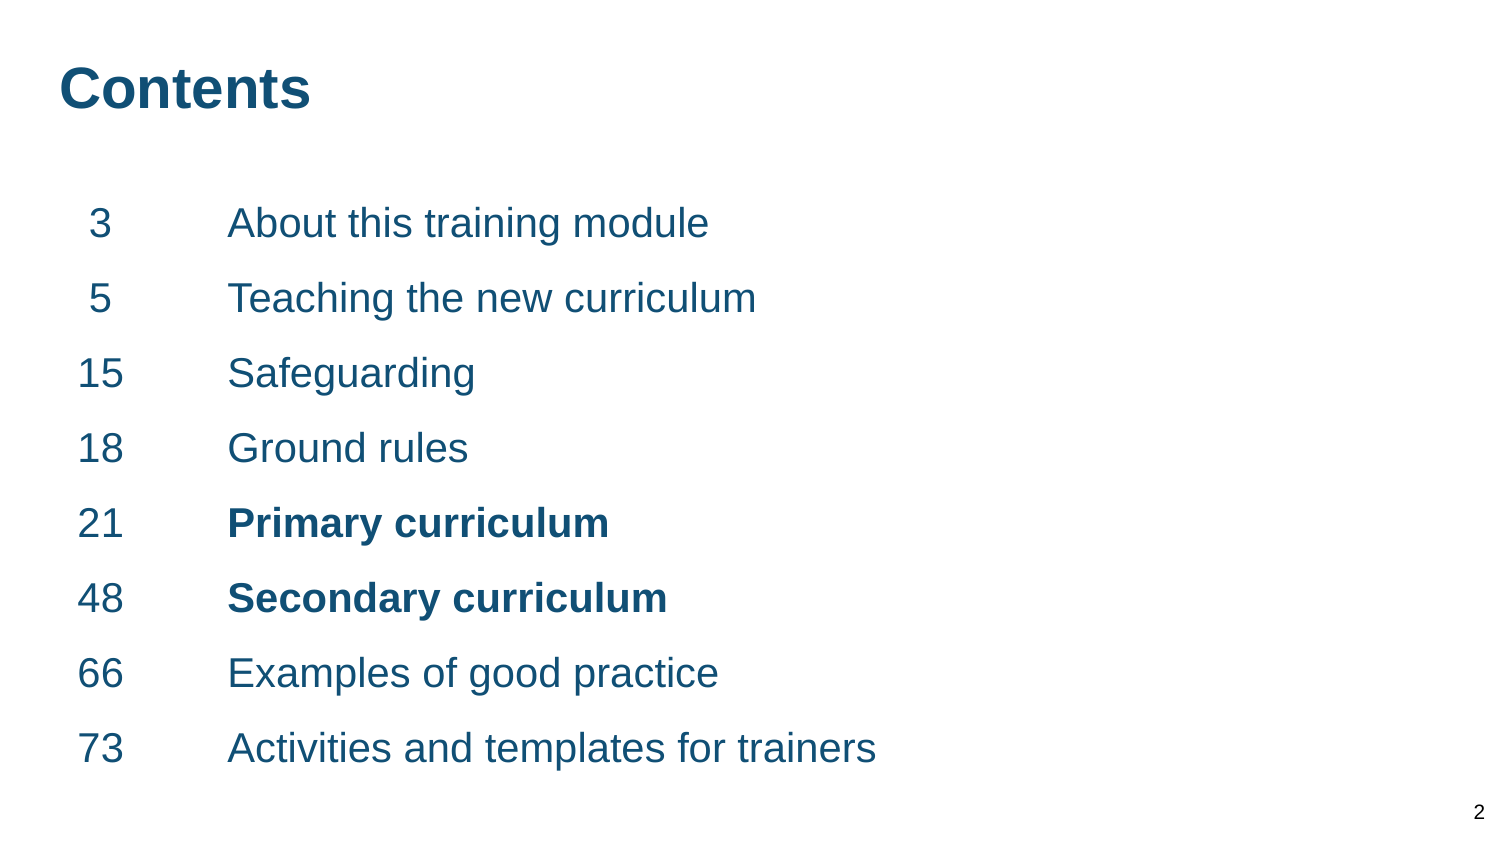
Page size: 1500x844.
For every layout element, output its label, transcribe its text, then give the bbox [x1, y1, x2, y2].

slide_number 2 [1410, 779, 1500, 844]
text_box 3 About this training module 5 Teaching the new curriculum 15 Safeguarding 18 Ground rules 21 Primary curriculum 48 Secondary curriculum 66 Examples of good practice 73 Activities and templates for trainers [62, 163, 1475, 779]
title Contents [44, 35, 1007, 130]
